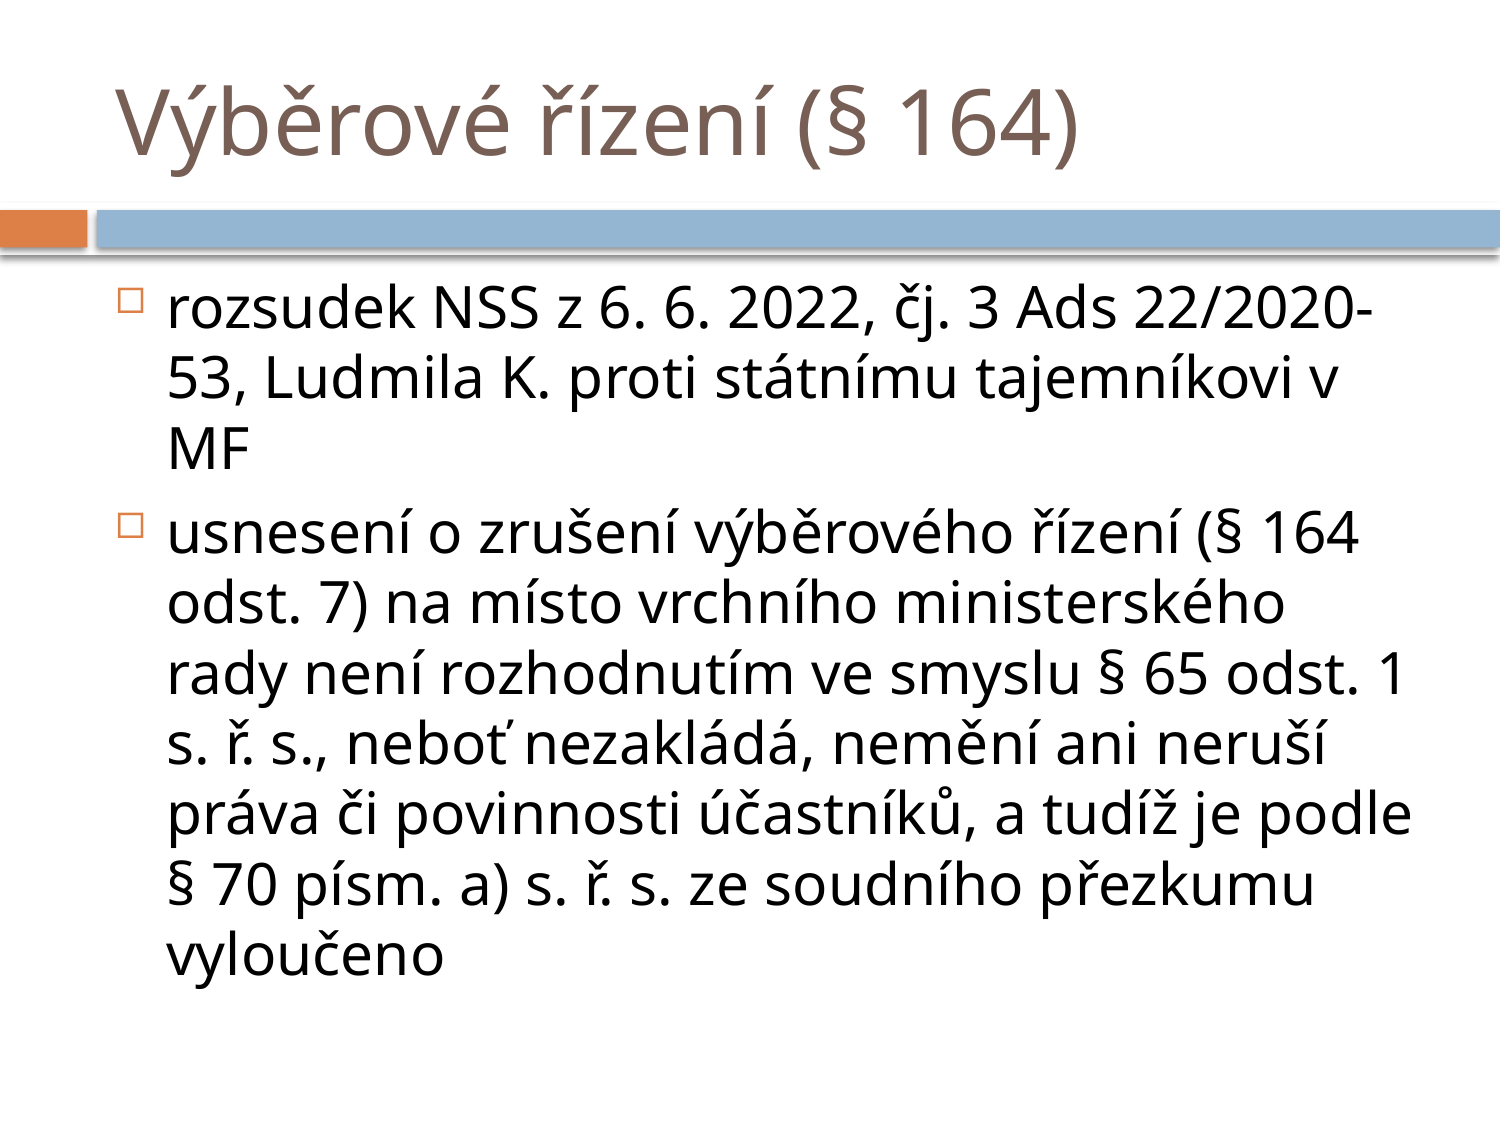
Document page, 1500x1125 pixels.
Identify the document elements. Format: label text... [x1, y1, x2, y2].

list rozsudek NSS z 6. 6. 2022, čj. 3 Ads 22/2020-53, Ludmila K. proti státnímu tajemníkovi v MF usnesení o zrušení výběrového řízení (§ 164 odst. 7) na místo vrchního ministerského rady není rozhodnutím ve smyslu § 65 odst. 1 s. ř. s., neboť nezakládá, nemění ani neruší práva či povinnosti účastníků, a tudíž je podle § 70 písm. a) s. ř. s. ze soudního přezkumu vyloučeno [100, 262, 1438, 1000]
title Výběrové řízení (§ 164) [100, 37, 1438, 200]
